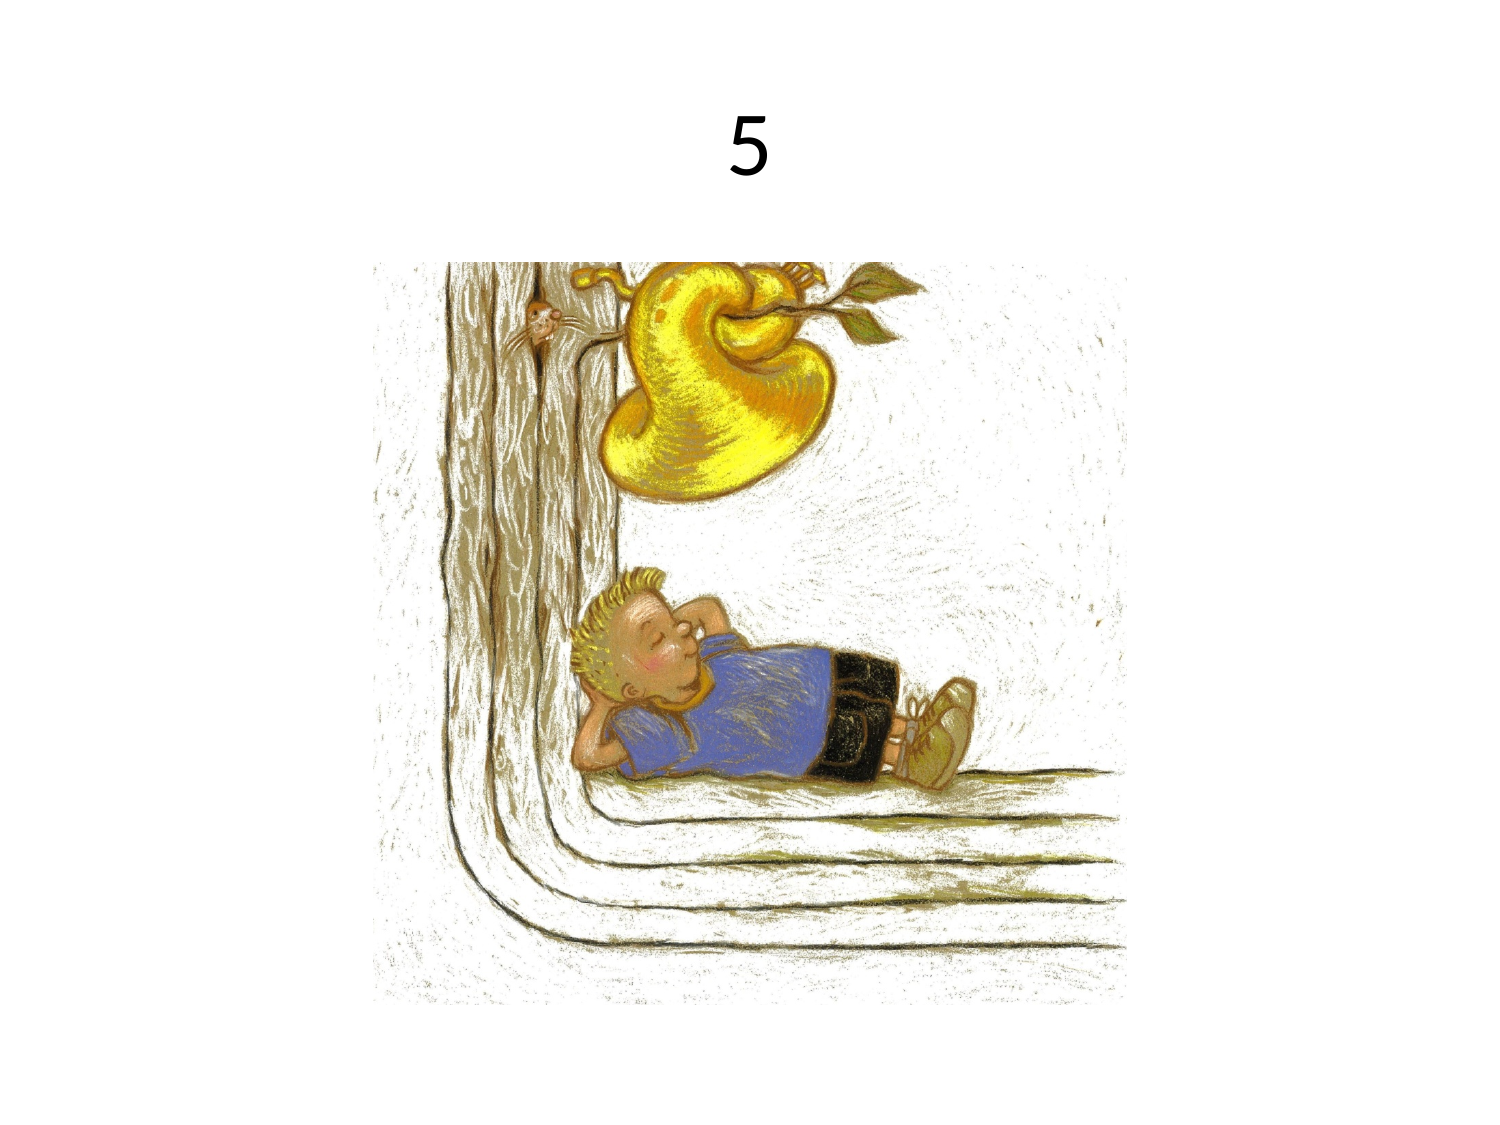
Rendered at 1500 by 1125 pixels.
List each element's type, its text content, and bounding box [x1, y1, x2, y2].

title 5 [75, 45, 1425, 233]
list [373, 262, 1127, 1006]
